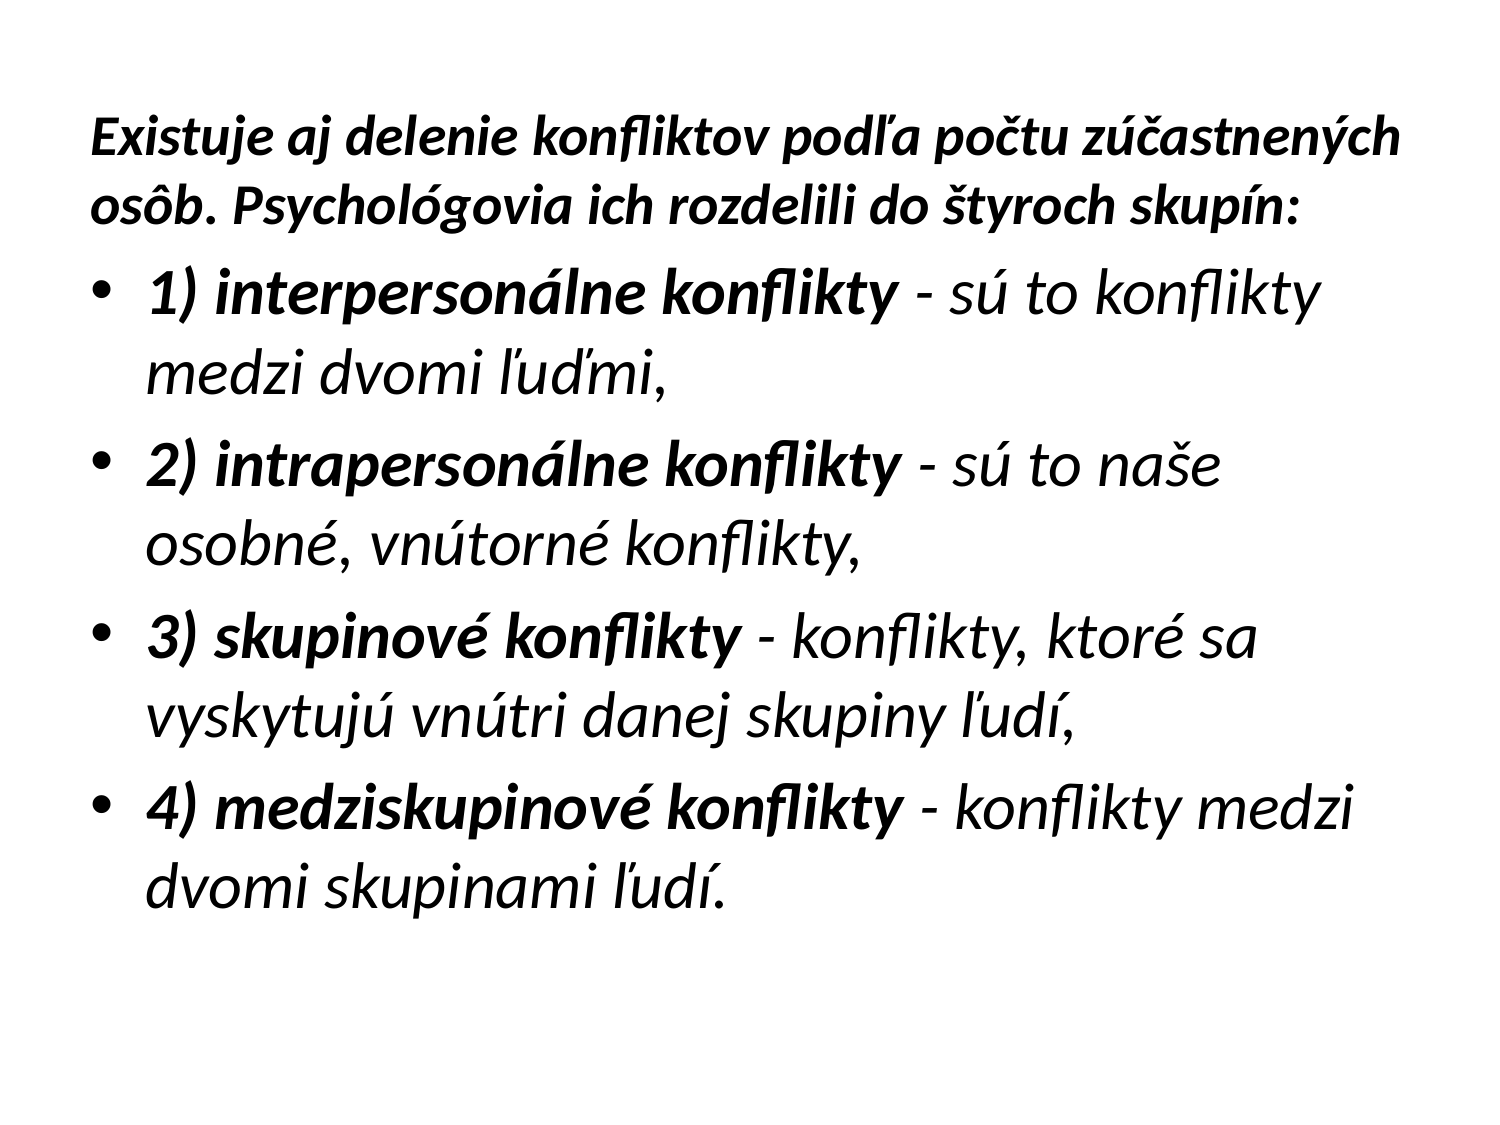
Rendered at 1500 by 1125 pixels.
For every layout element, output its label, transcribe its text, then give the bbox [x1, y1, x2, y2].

list Existuje aj delenie konfliktov podľa počtu zúčastnených osôb. Psychológovia ich rozdelili do štyroch skupín: 1) interpersonálne konflikty - sú to konflikty medzi dvomi ľuďmi, 2) intrapersonálne konflikty - sú to naše osobné, vnútorné konflikty, 3) skupinové konflikty - konflikty, ktoré sa vyskytujú vnútri danej skupiny ľudí, 4) medziskupinové konflikty - konflikty medzi dvomi skupinami ľudí. [75, 90, 1425, 1005]
